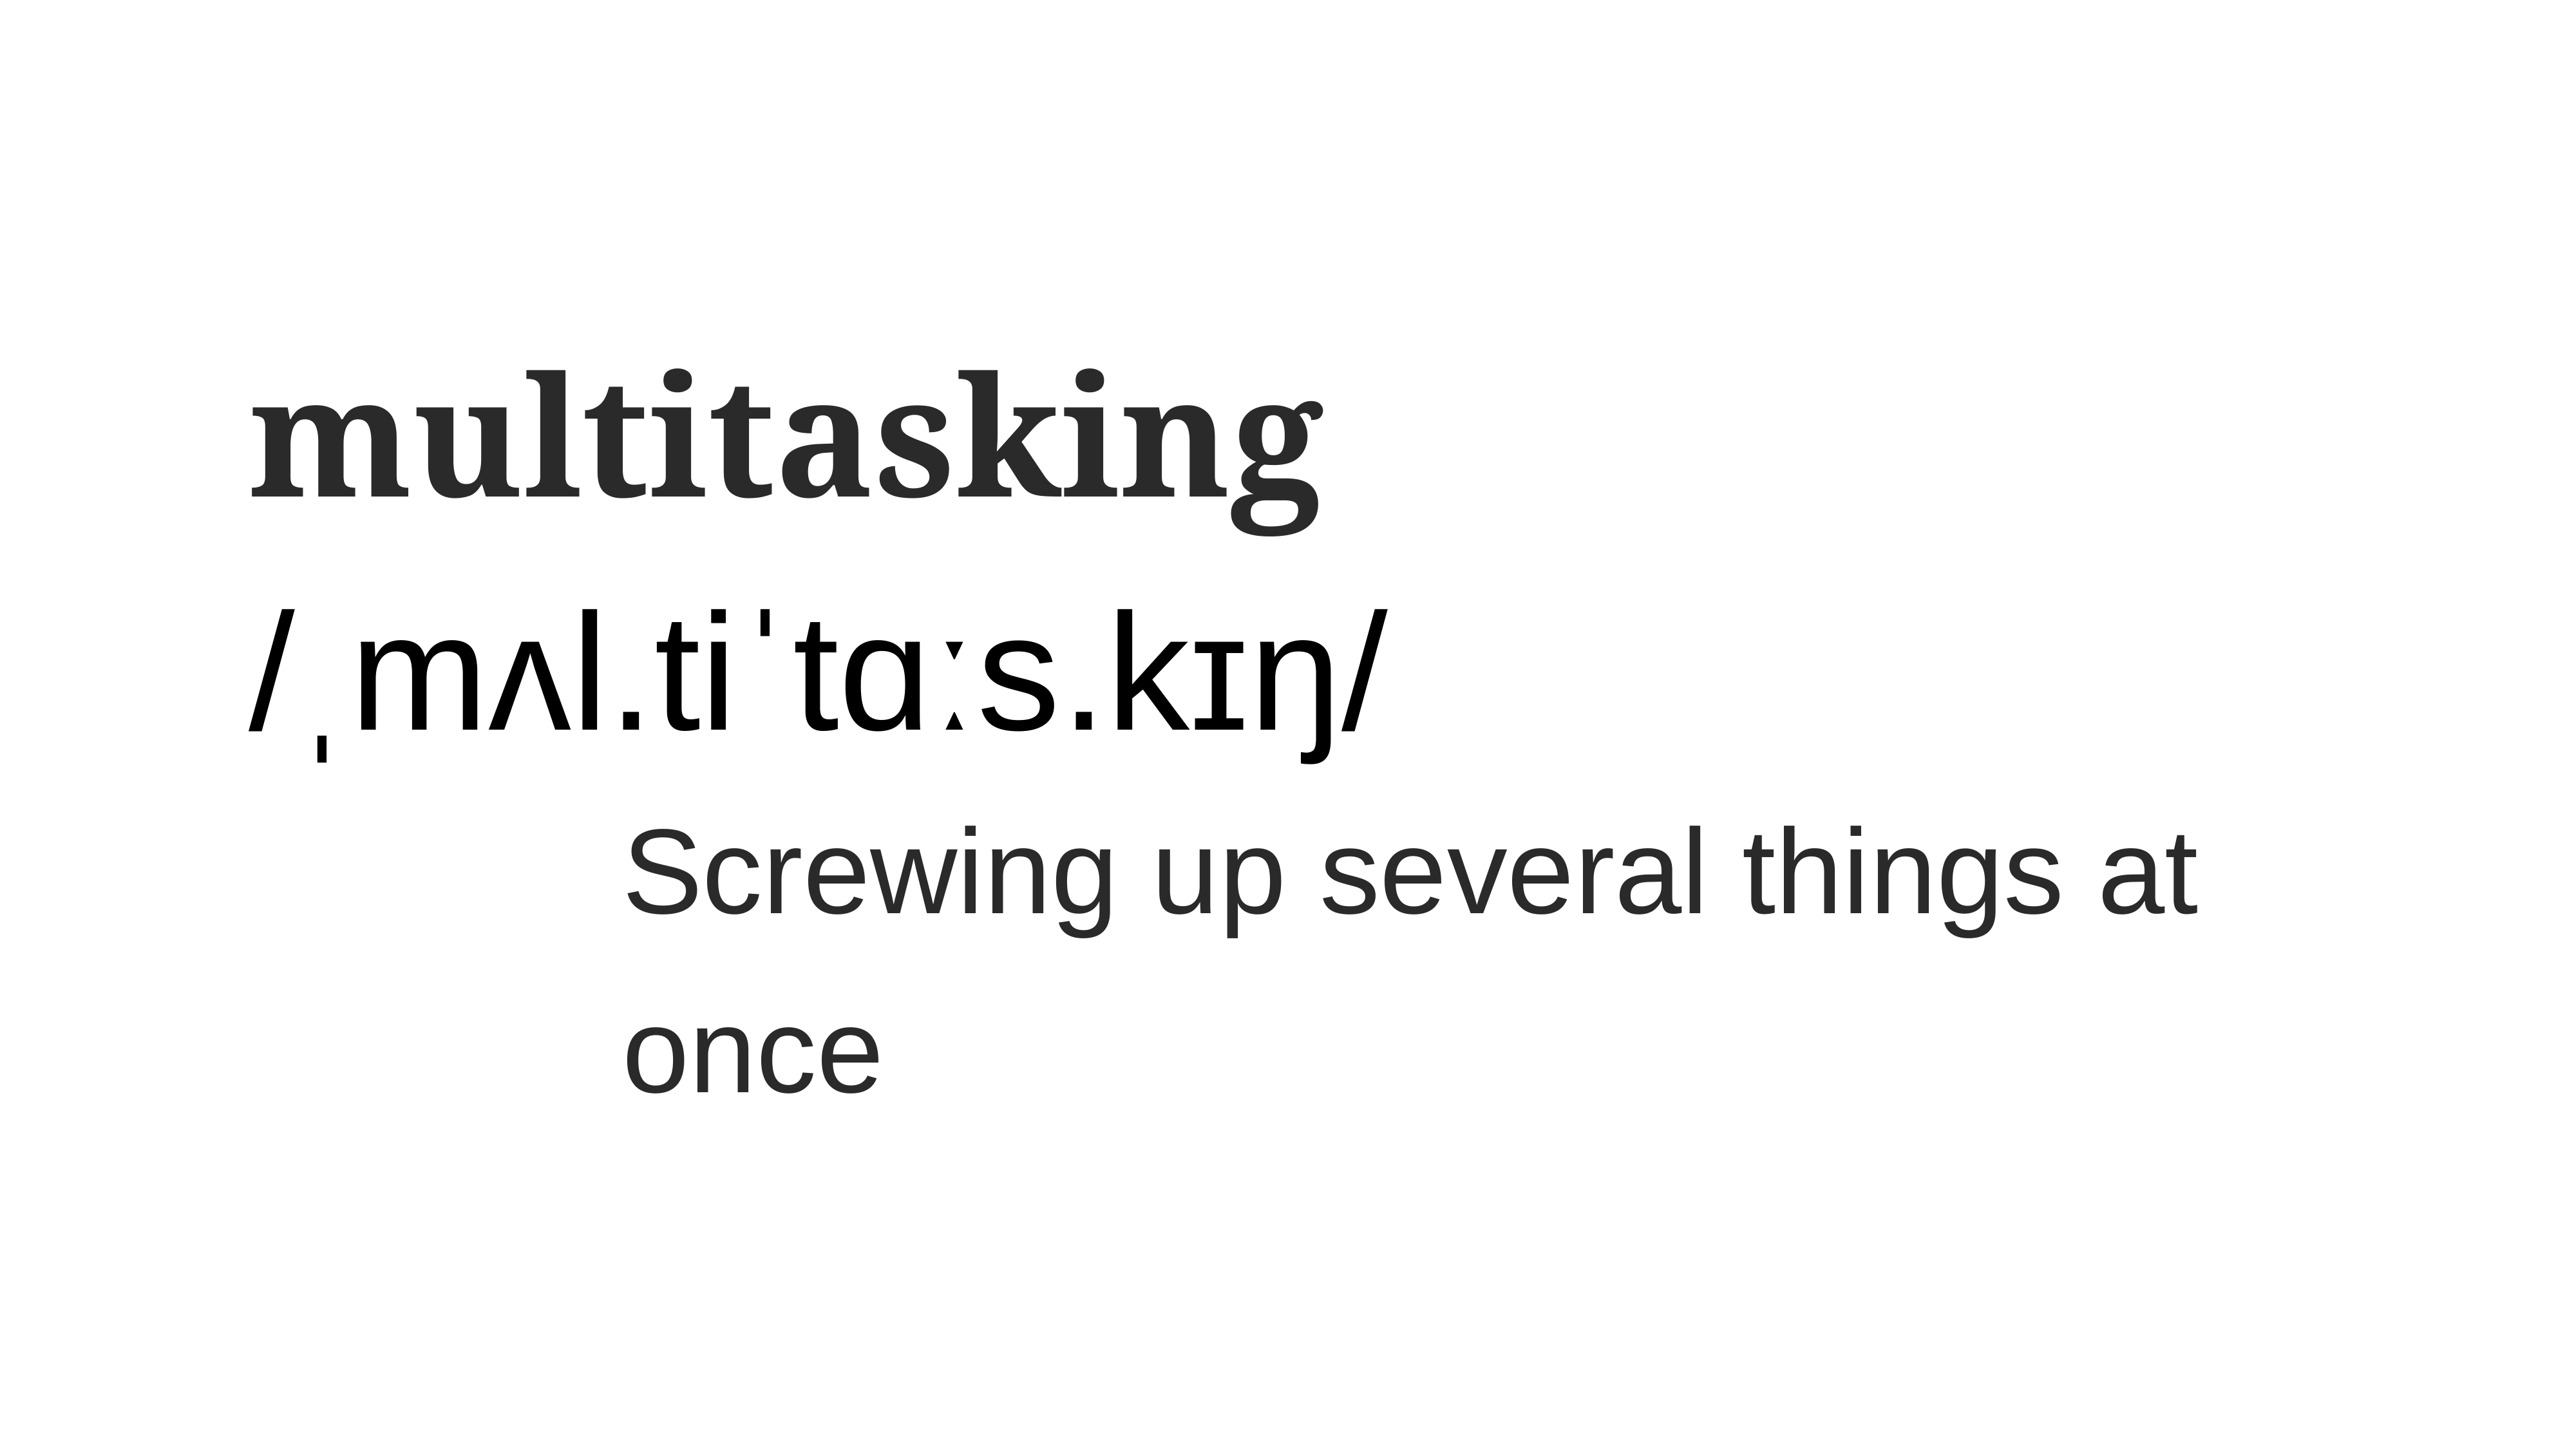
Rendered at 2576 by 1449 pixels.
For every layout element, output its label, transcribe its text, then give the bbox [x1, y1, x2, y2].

text_box Screwing up several things at once [614, 752, 2297, 1124]
text_box multitasking /ˌmʌl.tiˈtɑːs.kɪŋ/ [241, 289, 1732, 771]
